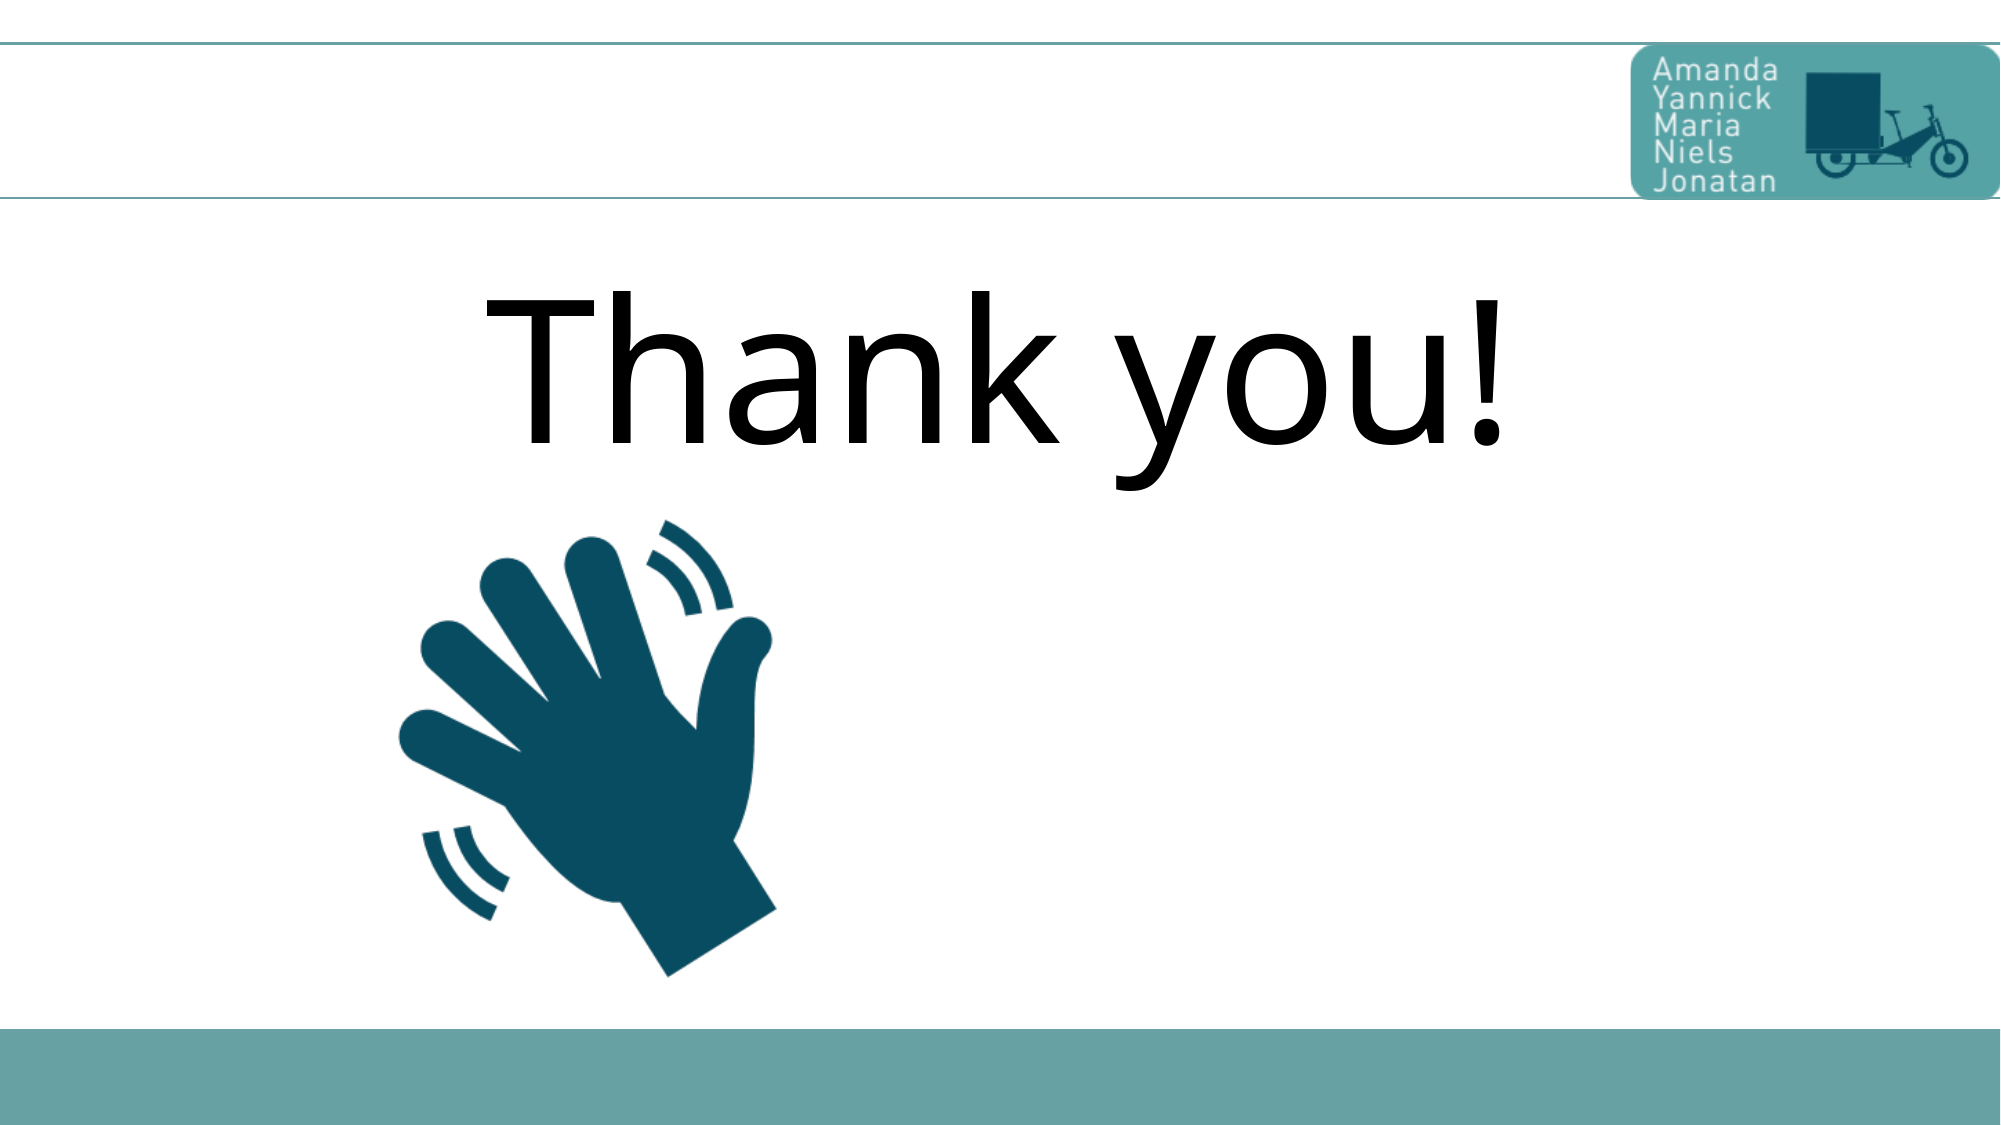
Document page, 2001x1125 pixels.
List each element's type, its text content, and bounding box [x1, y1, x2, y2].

picture [324, 487, 854, 1016]
title Thank you! [0, 262, 2000, 724]
